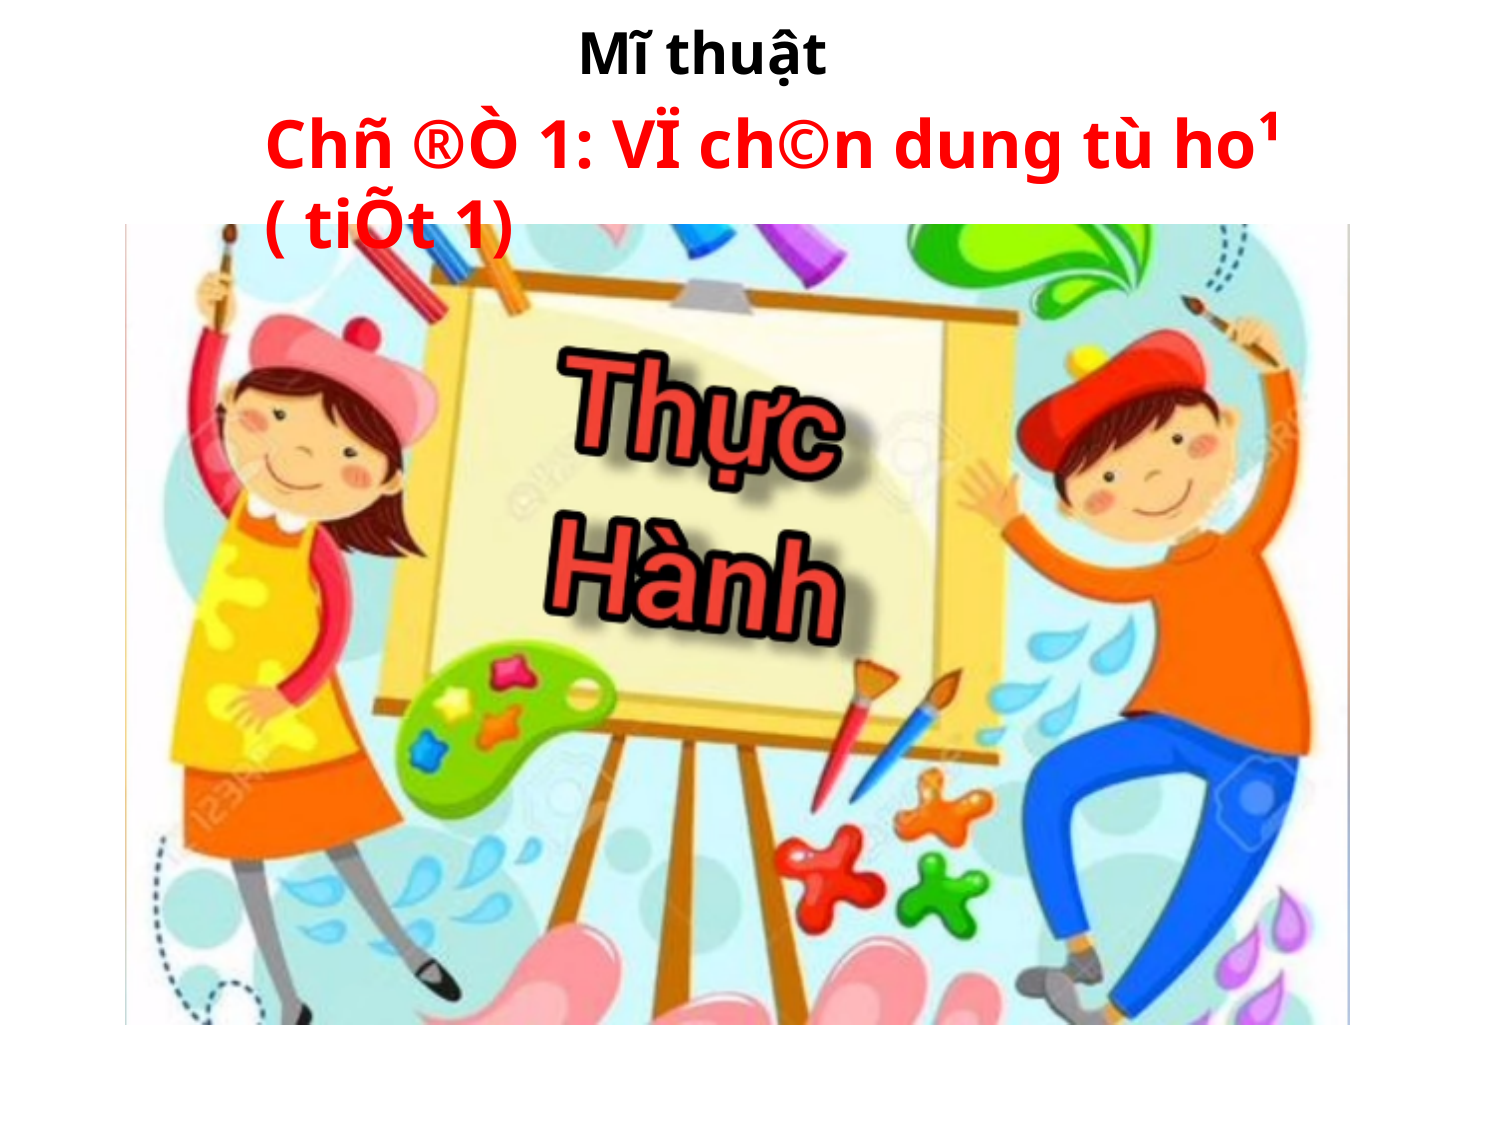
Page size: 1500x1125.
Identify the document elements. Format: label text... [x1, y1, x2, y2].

text_box Chñ ®Ò 1: VÏ ch©n dung tù ho¹ ( tiÕt 1) [249, 94, 1400, 270]
text_box Mĩ thuật [562, 8, 863, 94]
picture [124, 224, 1351, 1026]
